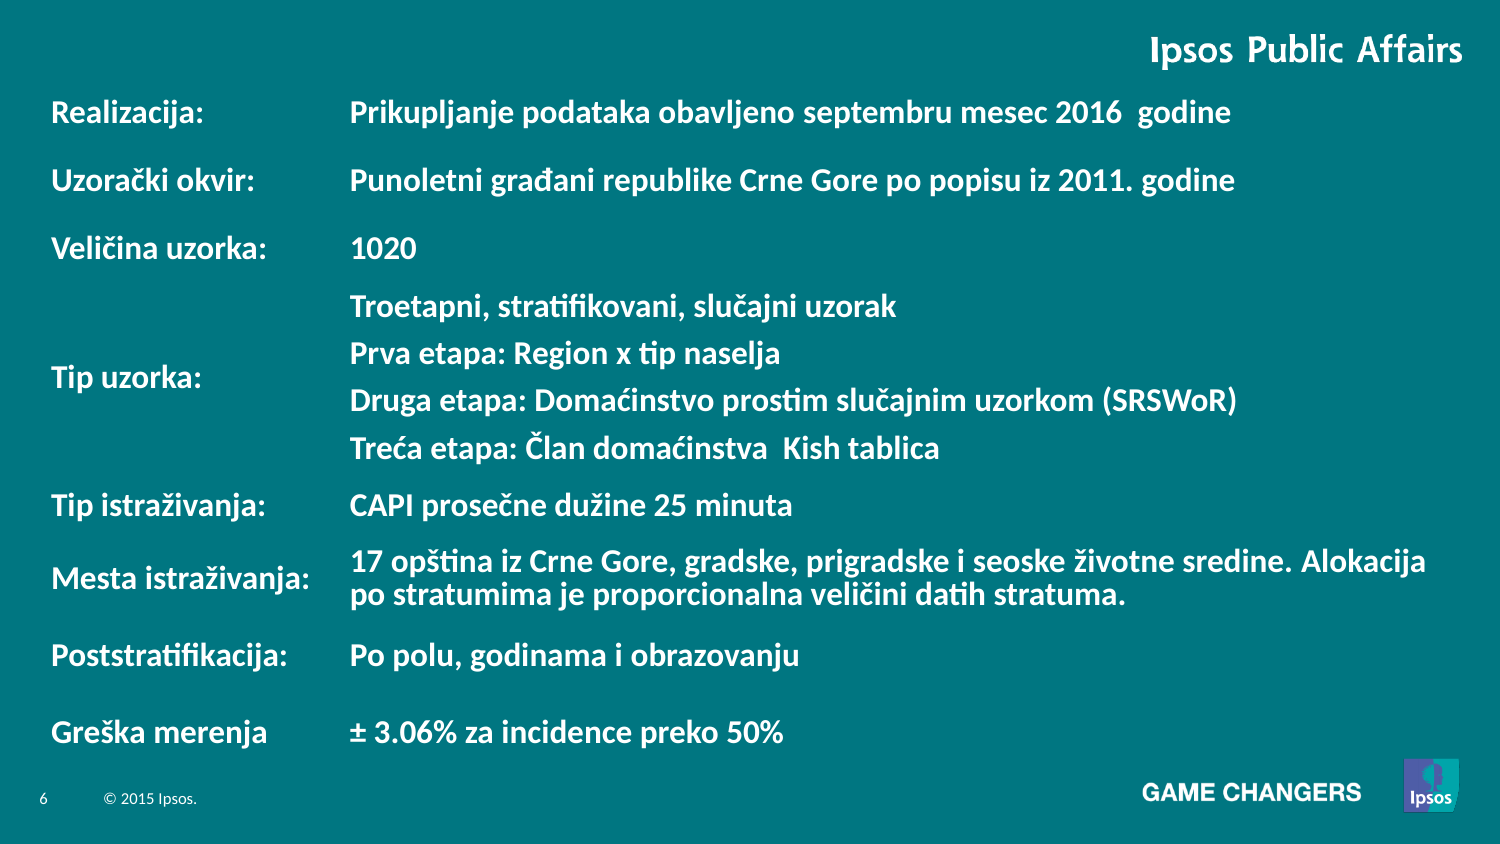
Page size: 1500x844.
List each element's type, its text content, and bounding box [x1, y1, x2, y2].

table_cell Greška merenja [29, 696, 337, 773]
picture [1397, 773, 1460, 813]
table_cell Punoletni građani republike Crne Gore po popisu iz 2011. godine [337, 149, 1471, 217]
table_cell Veličina uzorka: [29, 217, 337, 285]
table_cell 1020 [337, 217, 1471, 285]
table_cell Poststratifikacija: [29, 619, 337, 696]
table_header Prikupljanje podataka obavljeno septembru mesec 2016 godine [337, 81, 1471, 149]
picture [1142, 773, 1370, 810]
table_cell Tip istraživanja: [29, 474, 337, 542]
table_cell Troetapni, stratifikovani, slučajni uzorak [337, 285, 1471, 333]
table_cell Tip uzorka: [29, 285, 337, 474]
table_cell Uzorački okvir: [29, 149, 337, 217]
table_cell CAPI prosečne dužine 25 minuta [337, 474, 1471, 542]
table_cell Prva etapa: Region x tip naselja [337, 333, 1471, 380]
table_cell Treća etapa: Član domaćinstva Kish tablica [337, 427, 1471, 474]
table_cell 17 opština iz Crne Gore, gradske, prigradske i seoske životne sredine. Alokacija po stratumima je proporcionalna veličini datih stratuma. [337, 542, 1471, 619]
table_cell Druga etapa: Domaćinstvo prostim slučajnim uzorkom (SRSWoR) [337, 380, 1471, 427]
table_header Realizacija: [29, 81, 337, 149]
table_cell Mesta istraživanja: [29, 542, 337, 619]
table_cell Po polu, godinama i obrazovanju [337, 619, 1471, 696]
table_cell ± 3.06% za incidence preko 50% [337, 696, 1471, 773]
